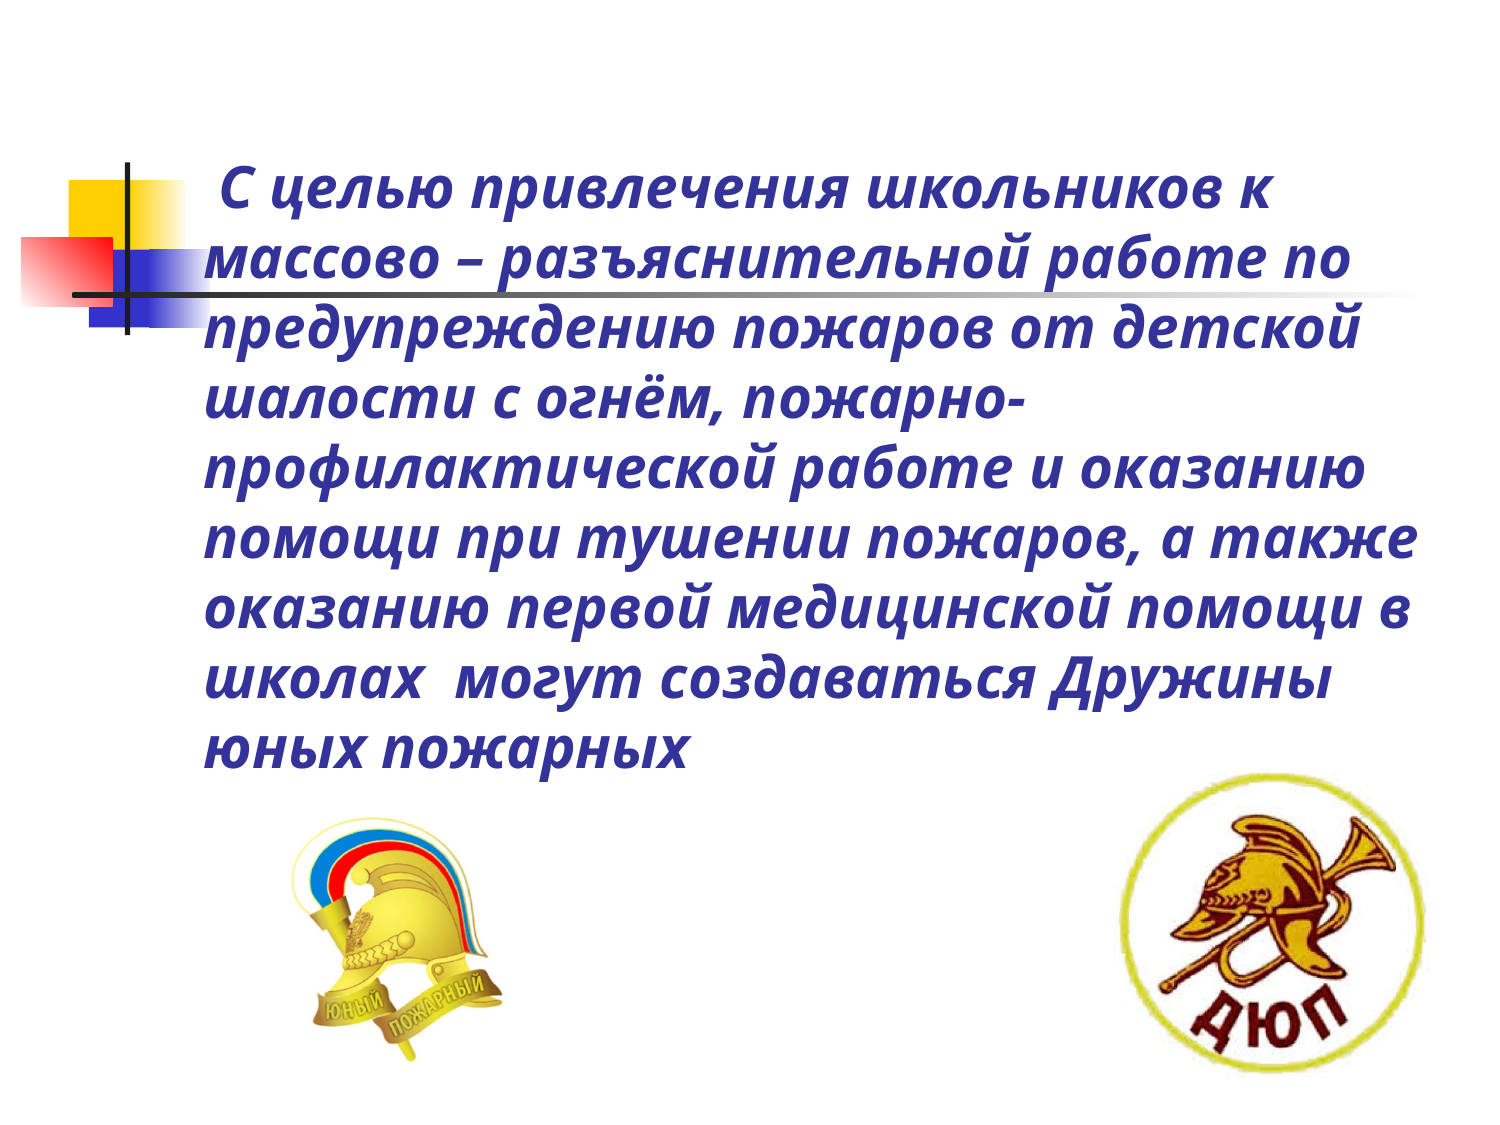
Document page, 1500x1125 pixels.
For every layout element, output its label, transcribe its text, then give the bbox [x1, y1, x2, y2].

title С целью привлечения школьников к массово – разъяснительной работе по предупреждению пожаров от детской шалости с огнём, пожарно-профилактической работе и оказанию помощи при тушении пожаров, а также оказанию первой медицинской помощи в школах могут создаваться Дружины юных пожарных [188, 34, 1468, 788]
picture [1113, 761, 1431, 1080]
picture [210, 808, 598, 1067]
